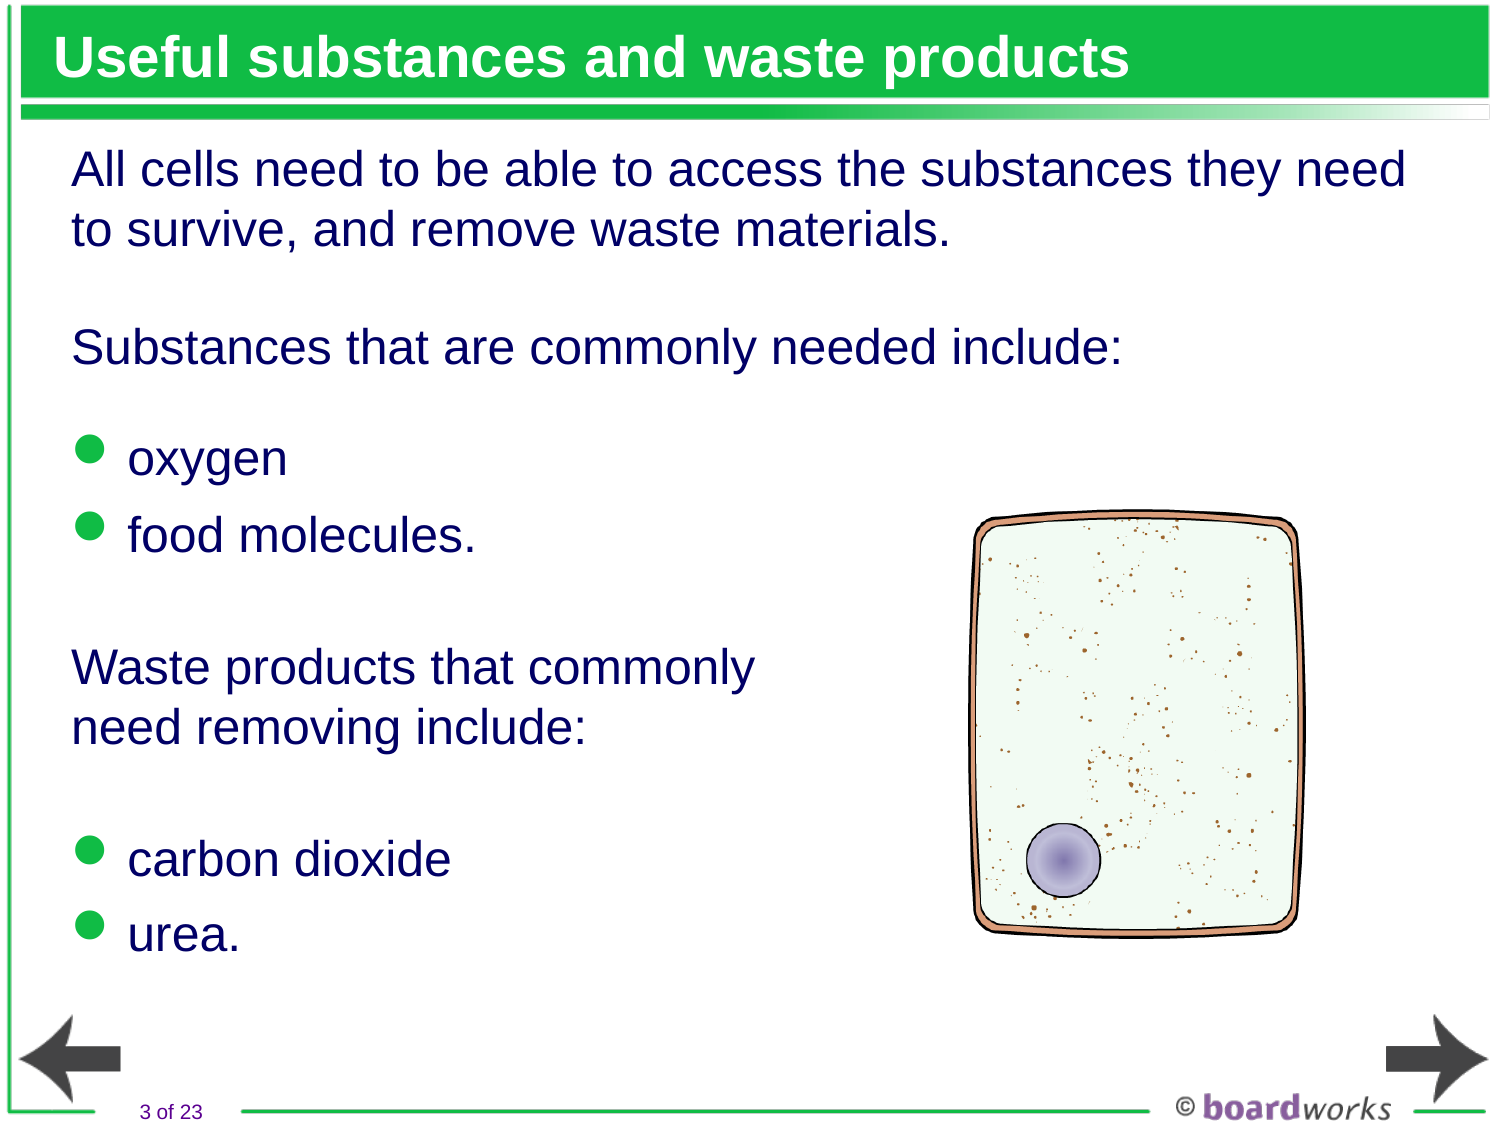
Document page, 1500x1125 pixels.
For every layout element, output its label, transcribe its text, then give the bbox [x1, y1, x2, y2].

title Useful substances and waste products [38, 8, 1308, 100]
picture [0, 1, 1500, 1125]
text_box carbon dioxide [56, 819, 522, 894]
text_box urea. [56, 894, 568, 970]
text_box oxygen [56, 418, 807, 494]
text_box food molecules. [56, 495, 556, 571]
text_box Substances that are commonly needed include: [56, 307, 1472, 383]
text_box All cells need to be able to access the substances they need to survive, and remove waste materials. [56, 128, 1464, 264]
text_box Waste products that commonly need removing include: [56, 626, 840, 762]
